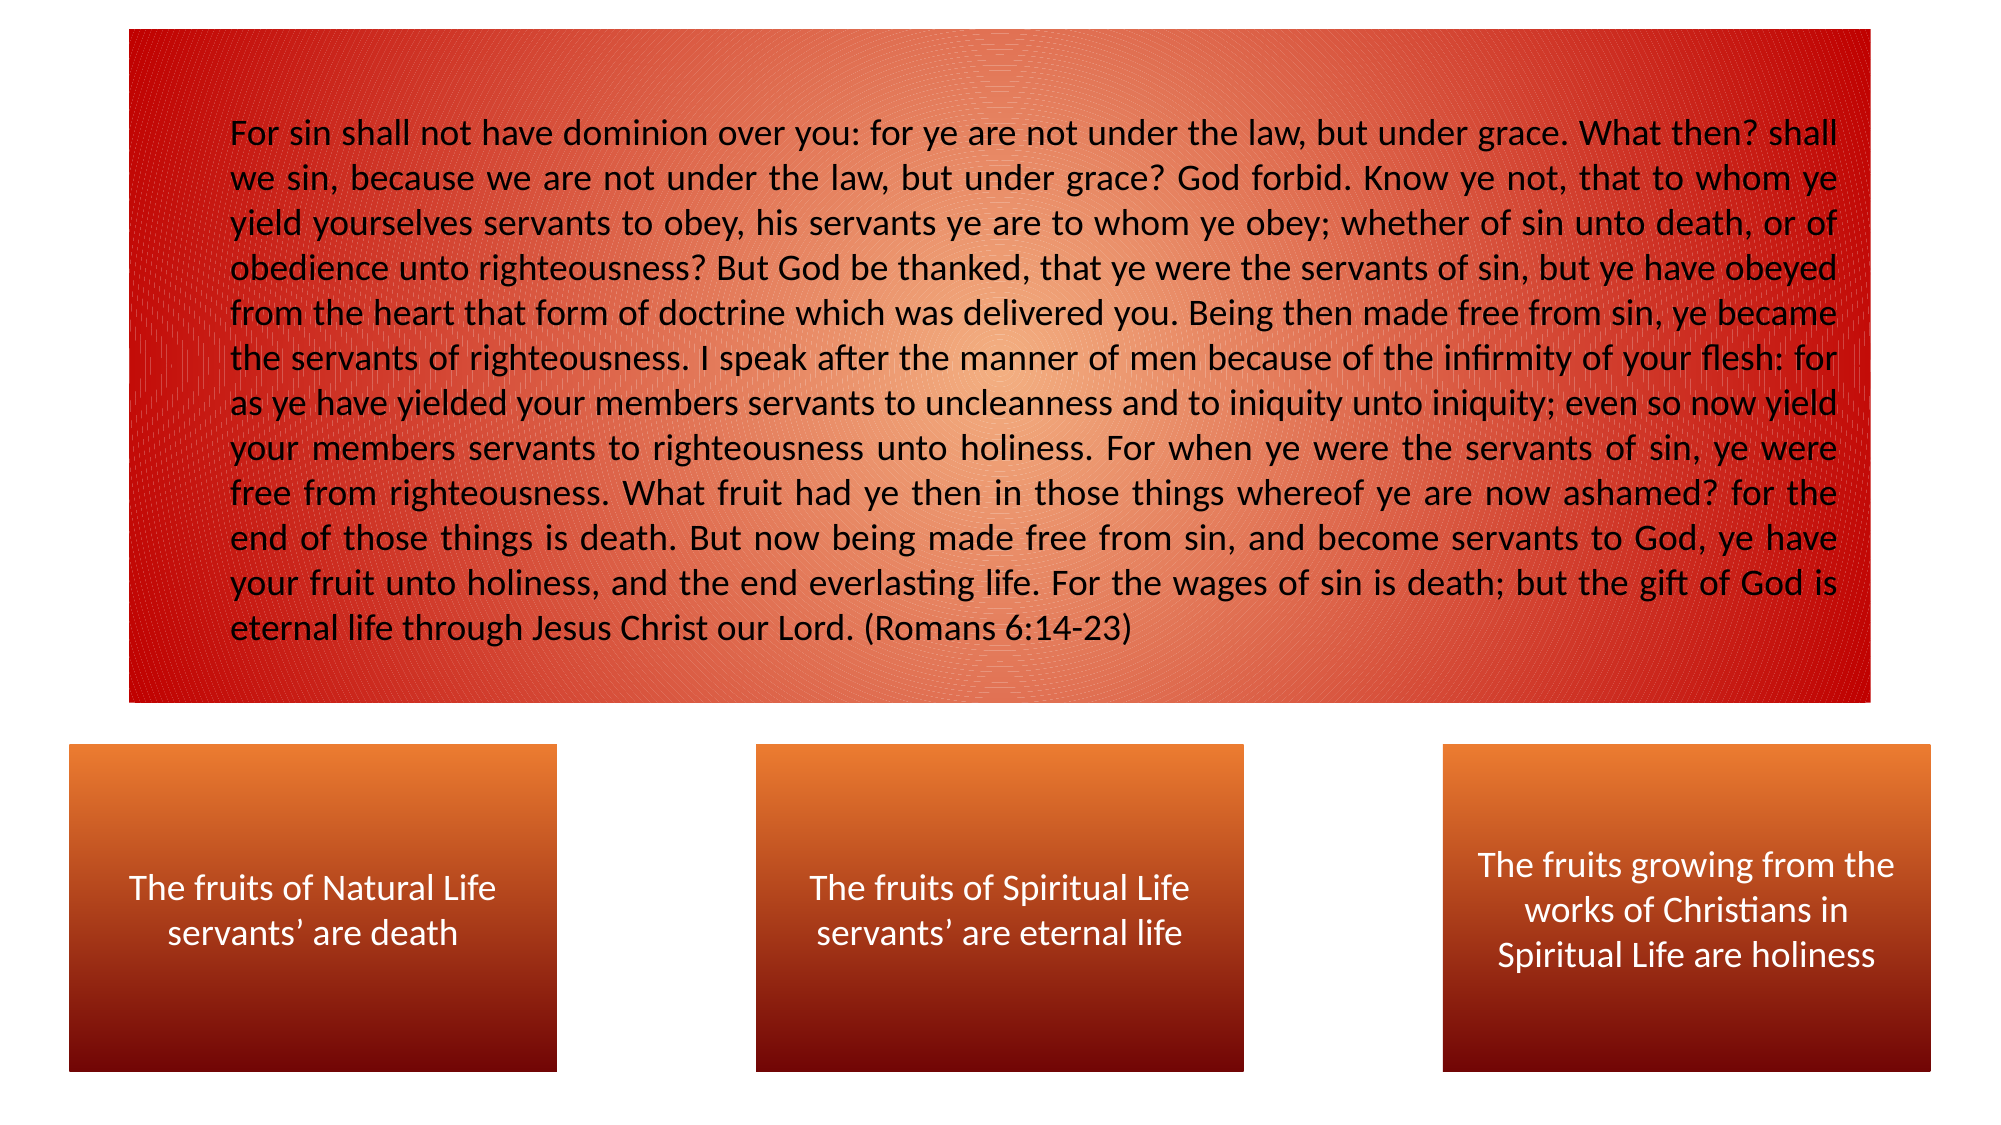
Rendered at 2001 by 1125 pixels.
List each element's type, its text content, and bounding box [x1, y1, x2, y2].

text_box The fruits of Natural Life servants’ are death [68, 743, 558, 1073]
text_box [128, 28, 1872, 704]
text_box The fruits growing from the works of Christians in Spiritual Life are holiness [1442, 743, 1931, 1073]
text_box For sin shall not have dominion over you: for ye are not under the law, but under grace. What then? shall we sin, because we are not under the law, but under grace? God forbid. Know ye not, that to whom ye yield yourselves servants to obey, his servants ye are to whom ye obey; whether of sin unto death, or of obedience unto righteousness? But God be thanked, that ye were the servants of sin, but ye have obeyed from the heart that form of doctrine which was delivered you. Being then made free from sin, ye became the servants of righteousness. I speak after the manner of men because of the infirmity of your flesh: for as ye have yielded your members servants to uncleanness and to iniquity unto iniquity; even so now yield your members servants to righteousness unto holiness. For when ye were the servants of sin, ye were free from righteousness. What fruit had ye then in those things whereof ye are now ashamed? for the end of those things is death. But now being made free from sin, and become servants to God, ye have your fruit unto holiness, and the end everlasting life. For the wages of sin is death; but the gift of God is eternal life through Jesus Christ our Lord. (Romans 6:14-23) [215, 100, 1855, 656]
text_box The fruits of Spiritual Life servants’ are eternal life [755, 743, 1245, 1073]
